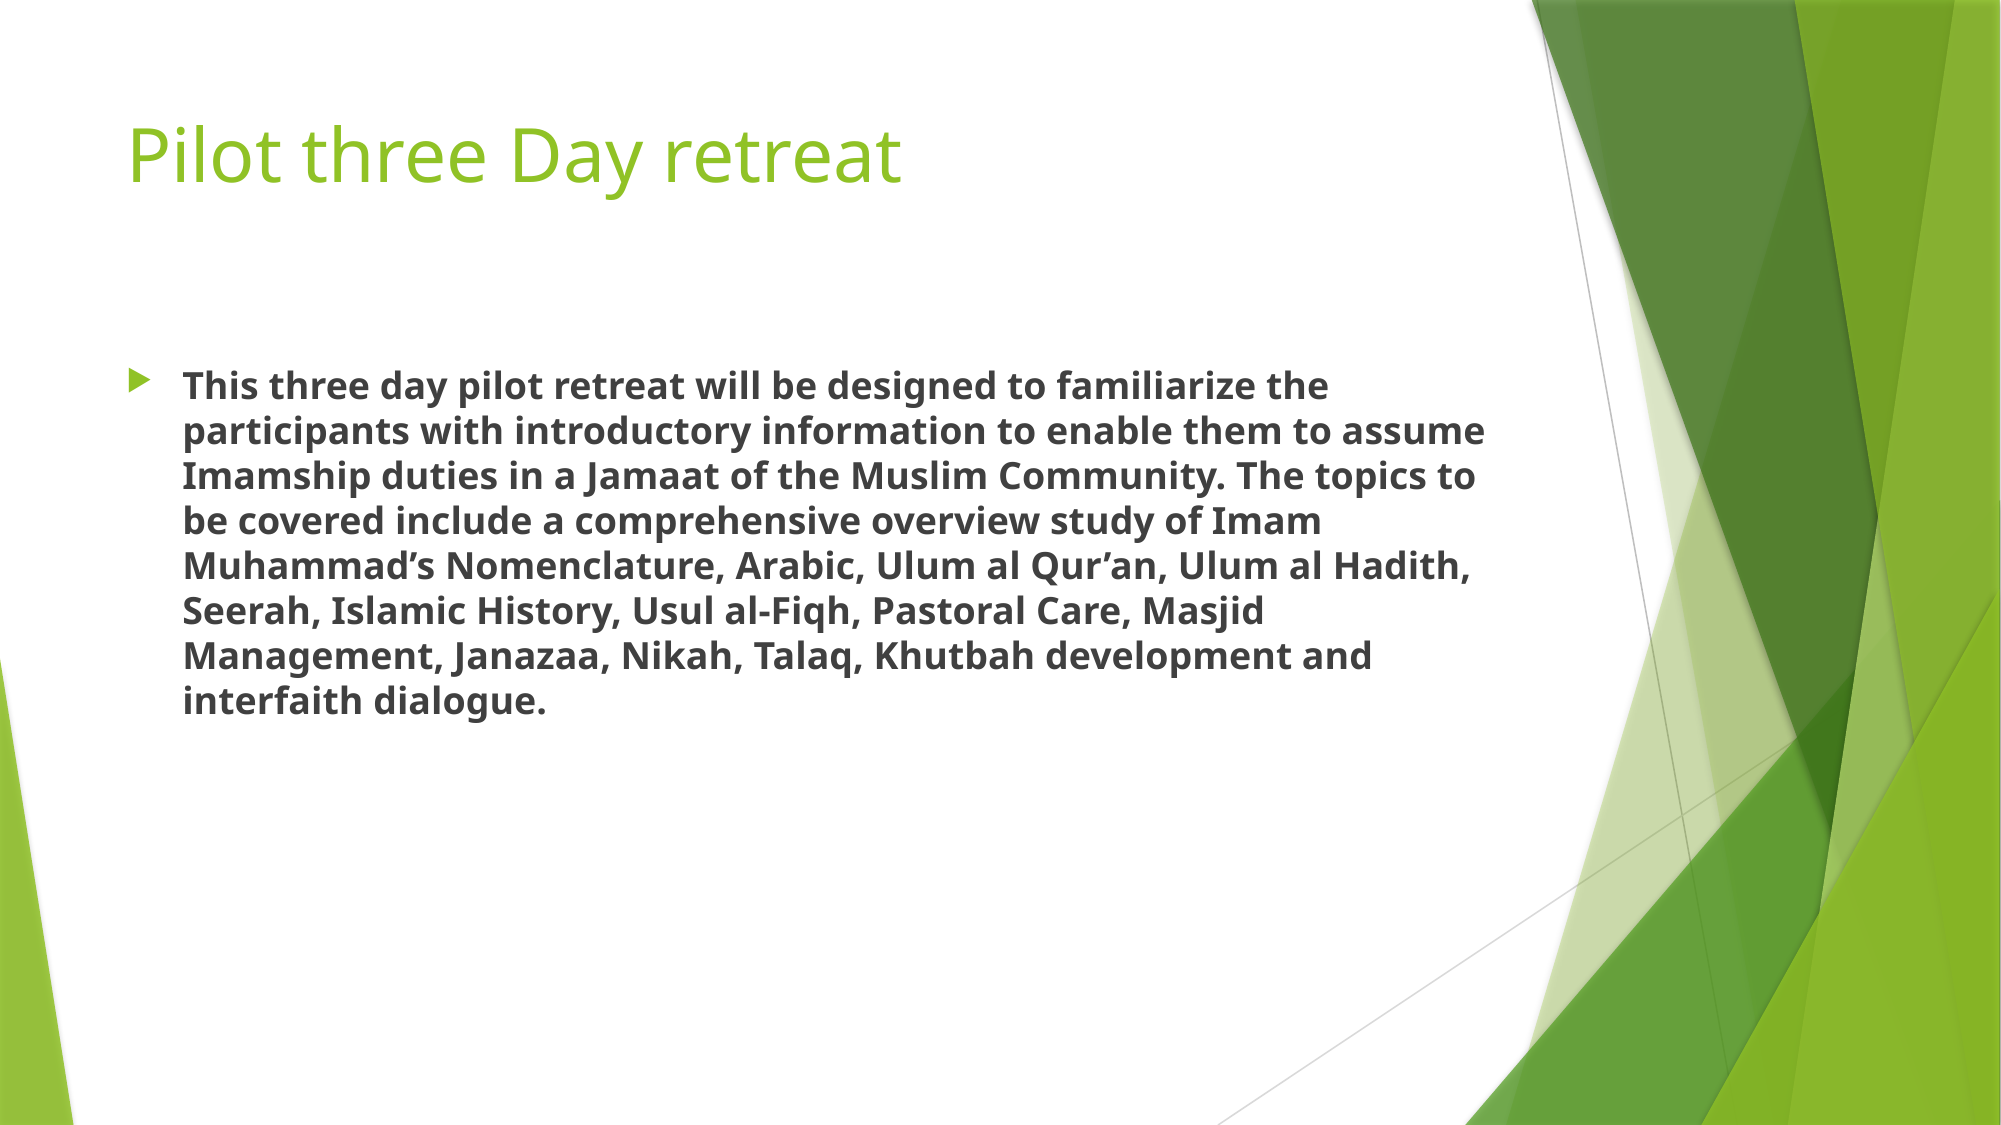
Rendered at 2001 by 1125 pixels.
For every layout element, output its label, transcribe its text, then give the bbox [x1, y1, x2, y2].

list This three day pilot retreat will be designed to familiarize the participants with introductory information to enable them to assume Imamship duties in a Jamaat of the Muslim Community. The topics to be covered include a comprehensive overview study of Imam Muhammad’s Nomenclature, Arabic, Ulum al Qur’an, Ulum al Hadith, Seerah, Islamic History, Usul al-Fiqh, Pastoral Care, Masjid Management, Janazaa, Nikah, Talaq, Khutbah development and interfaith dialogue. [111, 354, 1522, 992]
title Pilot three Day retreat [111, 99, 1522, 317]
